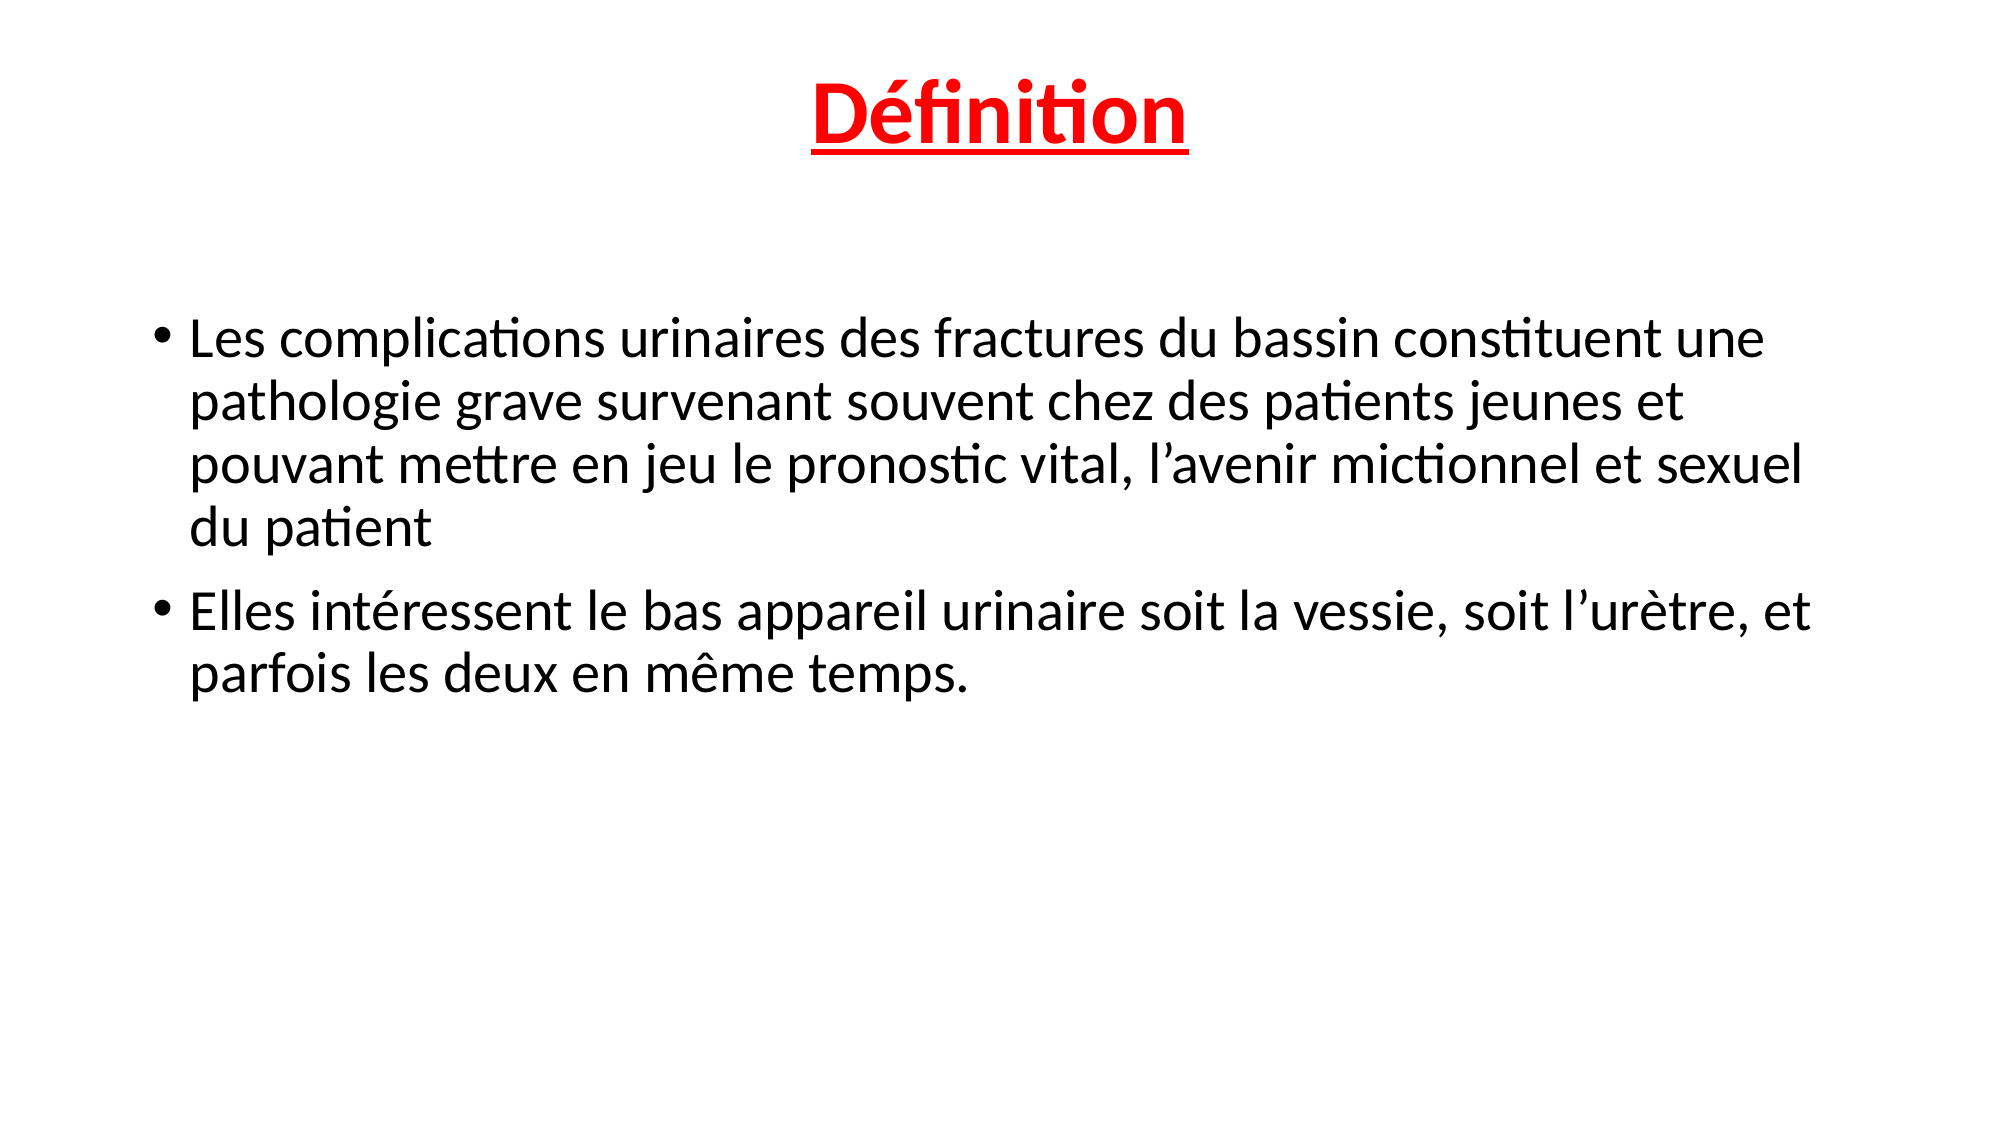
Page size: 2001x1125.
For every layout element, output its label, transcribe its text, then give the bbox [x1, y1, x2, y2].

list Les complications urinaires des fractures du bassin constituent une pathologie grave survenant souvent chez des patients jeunes et pouvant mettre en jeu le pronostic vital, l’avenir mictionnel et sexuel du patient Elles intéressent le bas appareil urinaire soit la vessie, soit l’urètre, et parfois les deux en même temps. [137, 299, 1863, 1014]
title Définition [137, 59, 1863, 278]
